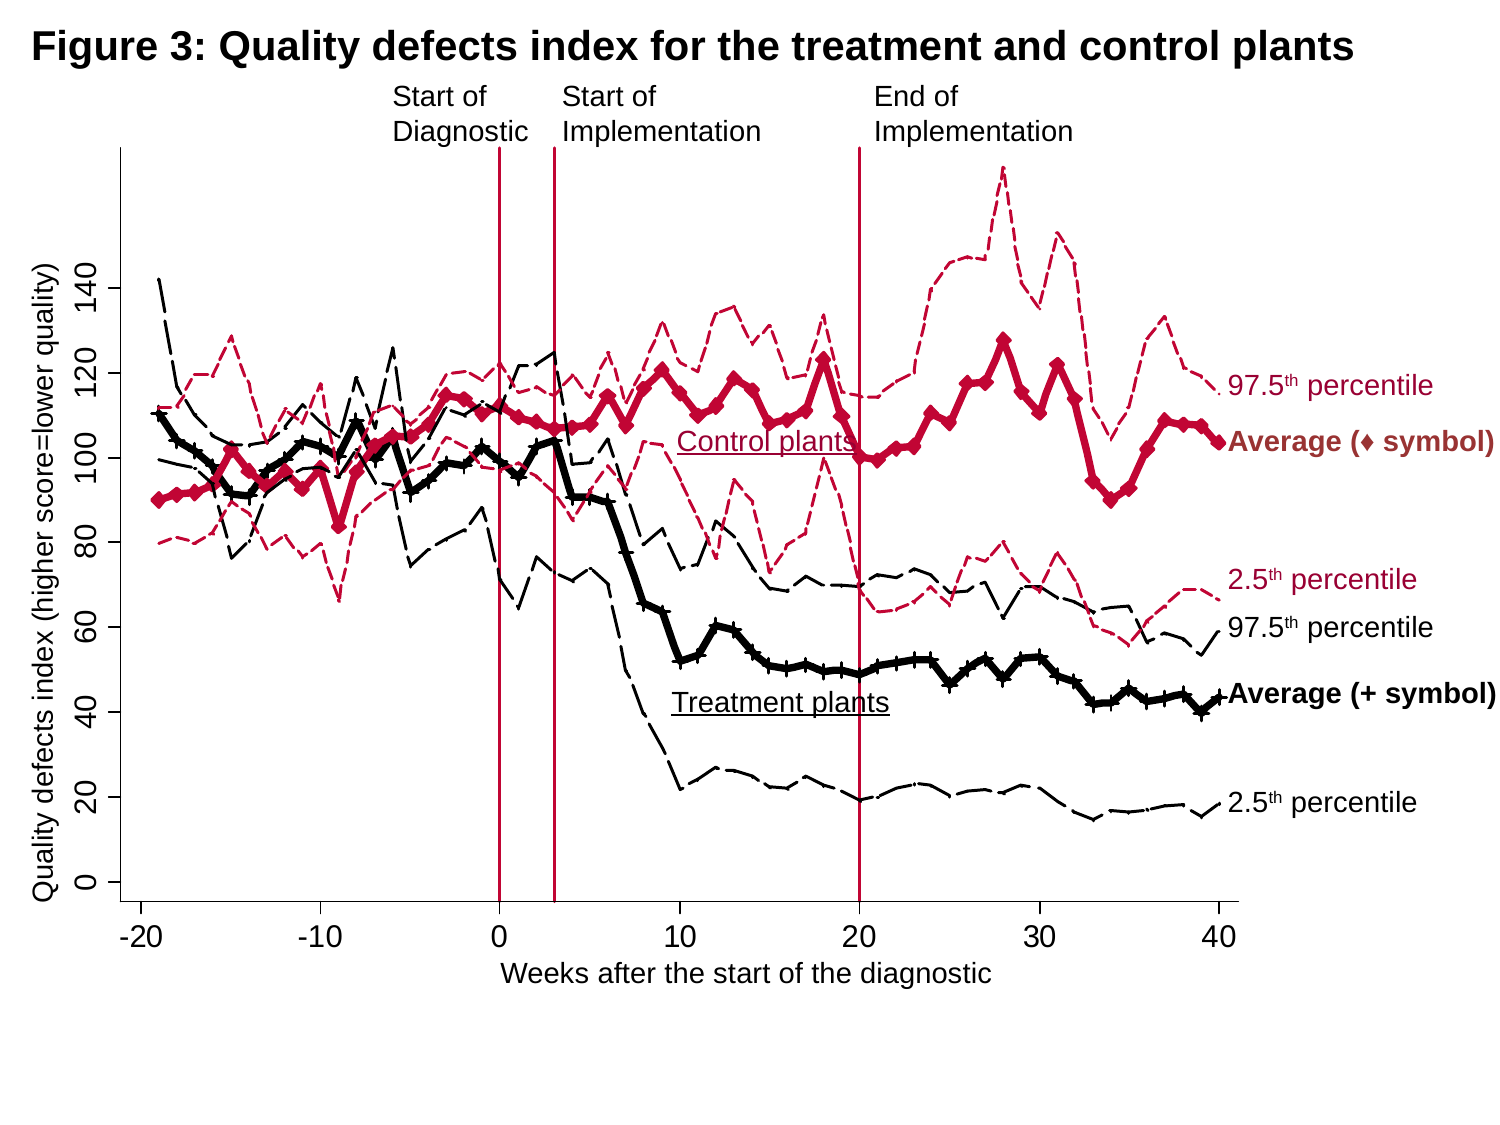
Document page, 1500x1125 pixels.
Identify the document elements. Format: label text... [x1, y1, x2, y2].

text_box Average (+ symbol) [1285, 666, 1500, 717]
text_box Figure 3: Quality defects index for the treatment and control plants [16, 10, 1500, 122]
picture [19, 105, 1281, 955]
text_box 97.5th percentile [1285, 359, 1465, 409]
text_box 2.5th percentile [1285, 775, 1465, 826]
text_box Weeks after the start of the diagnostic [485, 964, 1008, 997]
text_box 2.5th percentile [1285, 552, 1465, 603]
text_box End of Implementation [859, 69, 1116, 104]
text_box Average (♦ symbol) [1285, 415, 1500, 465]
text_box 97.5th percentile [1285, 603, 1465, 651]
text_box Start of Diagnostic [377, 69, 547, 104]
text_box Start of Implementation [547, 69, 804, 104]
